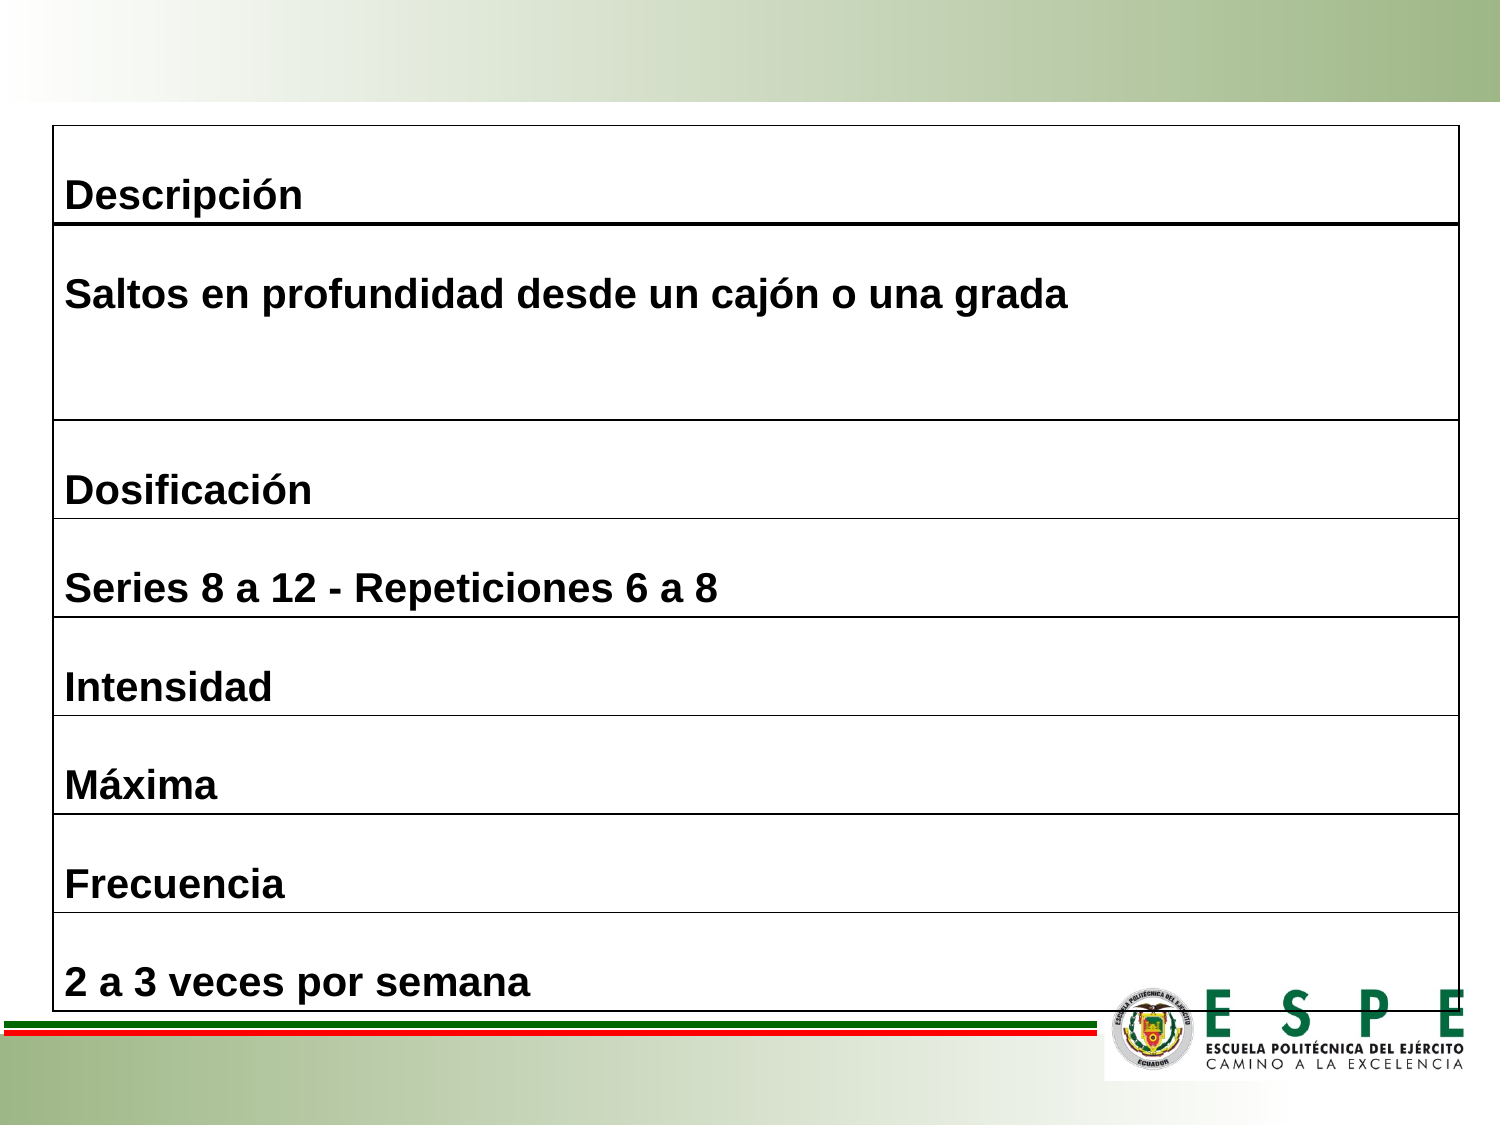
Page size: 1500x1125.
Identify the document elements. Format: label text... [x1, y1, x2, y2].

table_cell Dosificación [54, 421, 1458, 518]
table_header Descripción [54, 126, 1458, 222]
table_cell 2 a 3 veces por semana [54, 913, 1458, 1010]
table_cell Saltos en profundidad desde un cajón o una grada [54, 226, 1458, 419]
table_cell Frecuencia [54, 815, 1458, 912]
table_cell Máxima [54, 716, 1458, 813]
table_cell Series 8 a 12 - Repeticiones 6 a 8 [54, 519, 1458, 616]
picture [1104, 976, 1483, 1081]
table_cell Intensidad [54, 618, 1458, 715]
